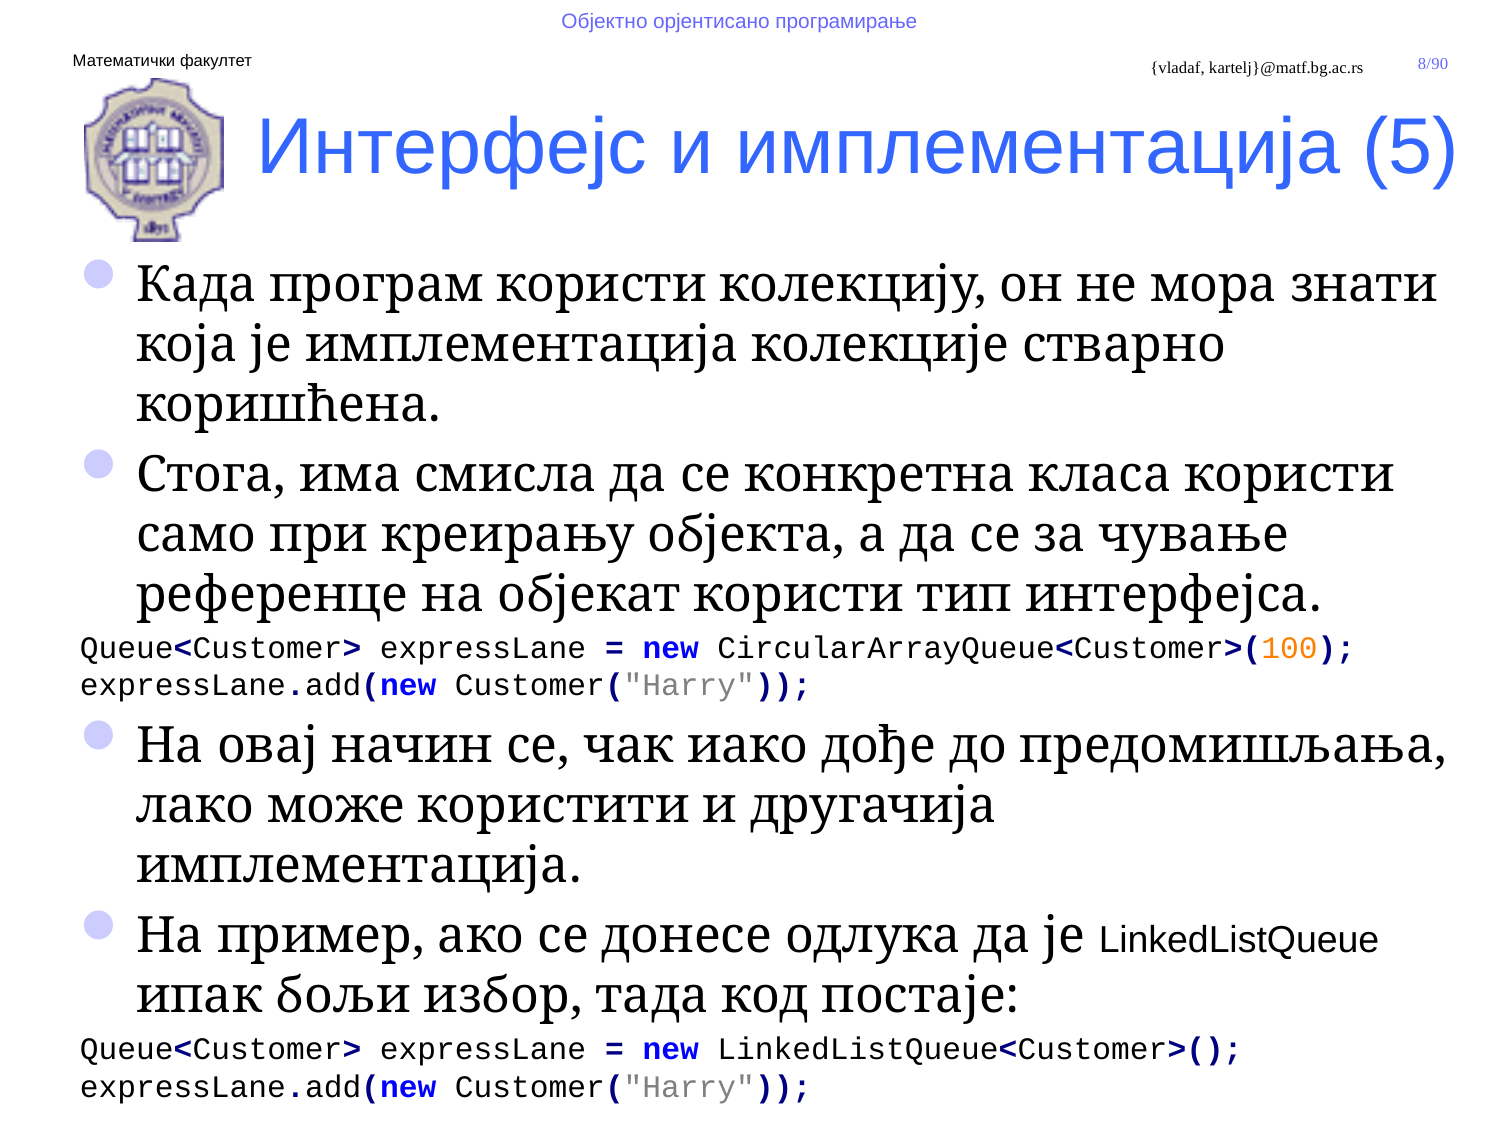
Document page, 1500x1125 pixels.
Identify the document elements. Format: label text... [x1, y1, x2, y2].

text_box Интерфејс и имплементација (5) [242, 66, 1483, 217]
picture [84, 78, 224, 242]
list Када програм користи колекцију, он не мора знати која је имплементација колекције стварно коришћена. Стога, има смисла да се конкретна класа користи само при креирању објекта, а да се за чување референце на објекат користи тип интерфејса. Queue<Customer> expressLane = new CircularArrayQueue<Customer>(100); expressLane.add(new Customer("Harry")); На овај начин се, чак иако дође до предомишљања, лако може користити и другачија имплементација. На пример, ако се донесе одлука да је LinkedListQueue ипак бољи избор, тада код постаје: Queue<Customer> expressLane = new LinkedListQueue<Customer>(); expressLane.add(new Customer("Harry")); [64, 243, 1471, 979]
